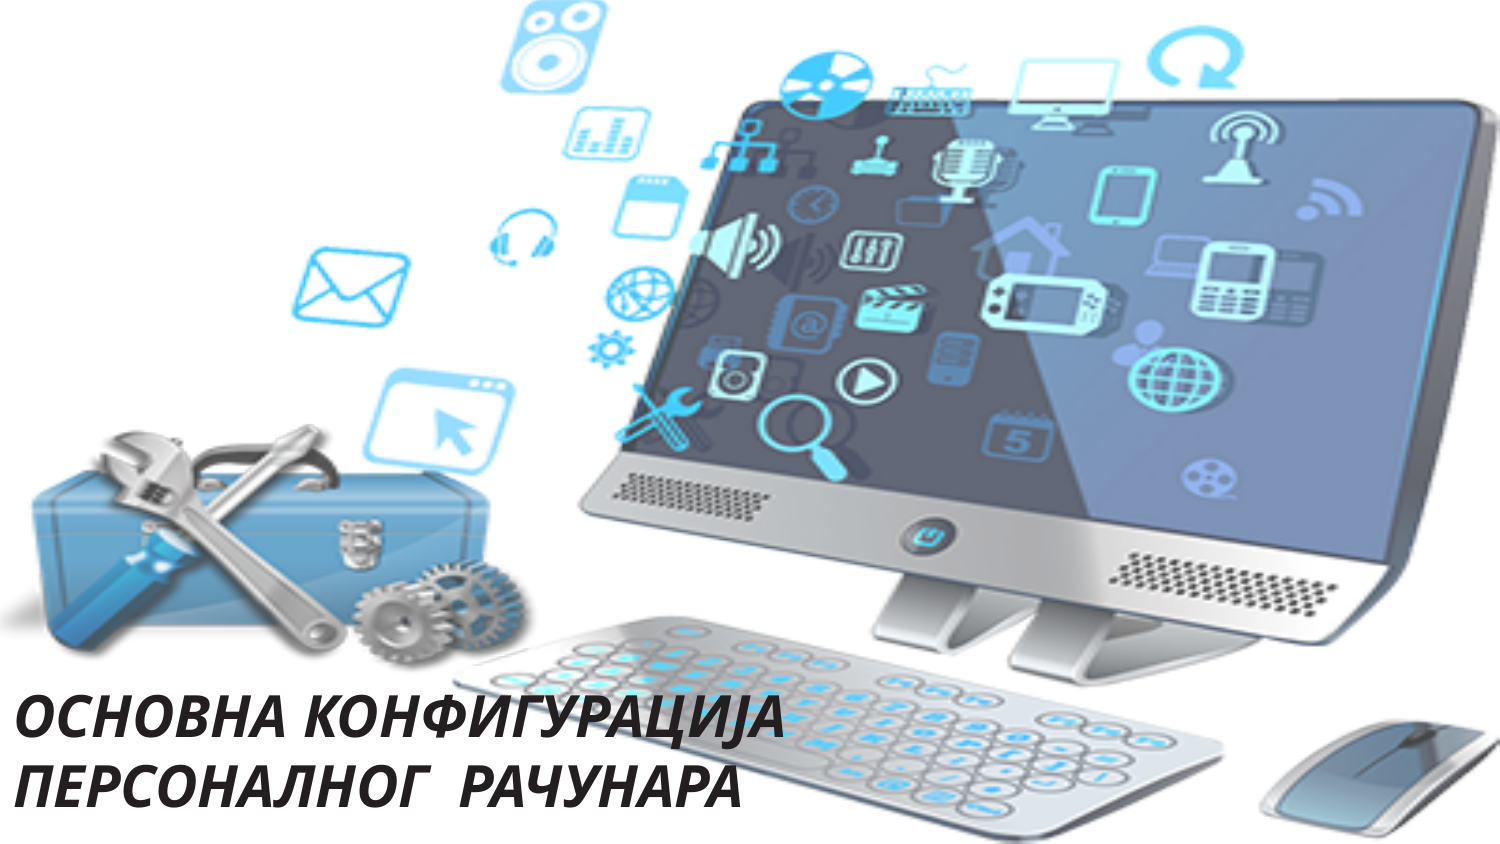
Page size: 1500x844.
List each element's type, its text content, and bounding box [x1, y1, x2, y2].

text_box Мозак [0, 0, 1500, 844]
text_box ОСНОВНА КОНФИГУРАЦИЈА ПЕРСОНАЛНОГ РАЧУНАРА [0, 672, 1327, 826]
